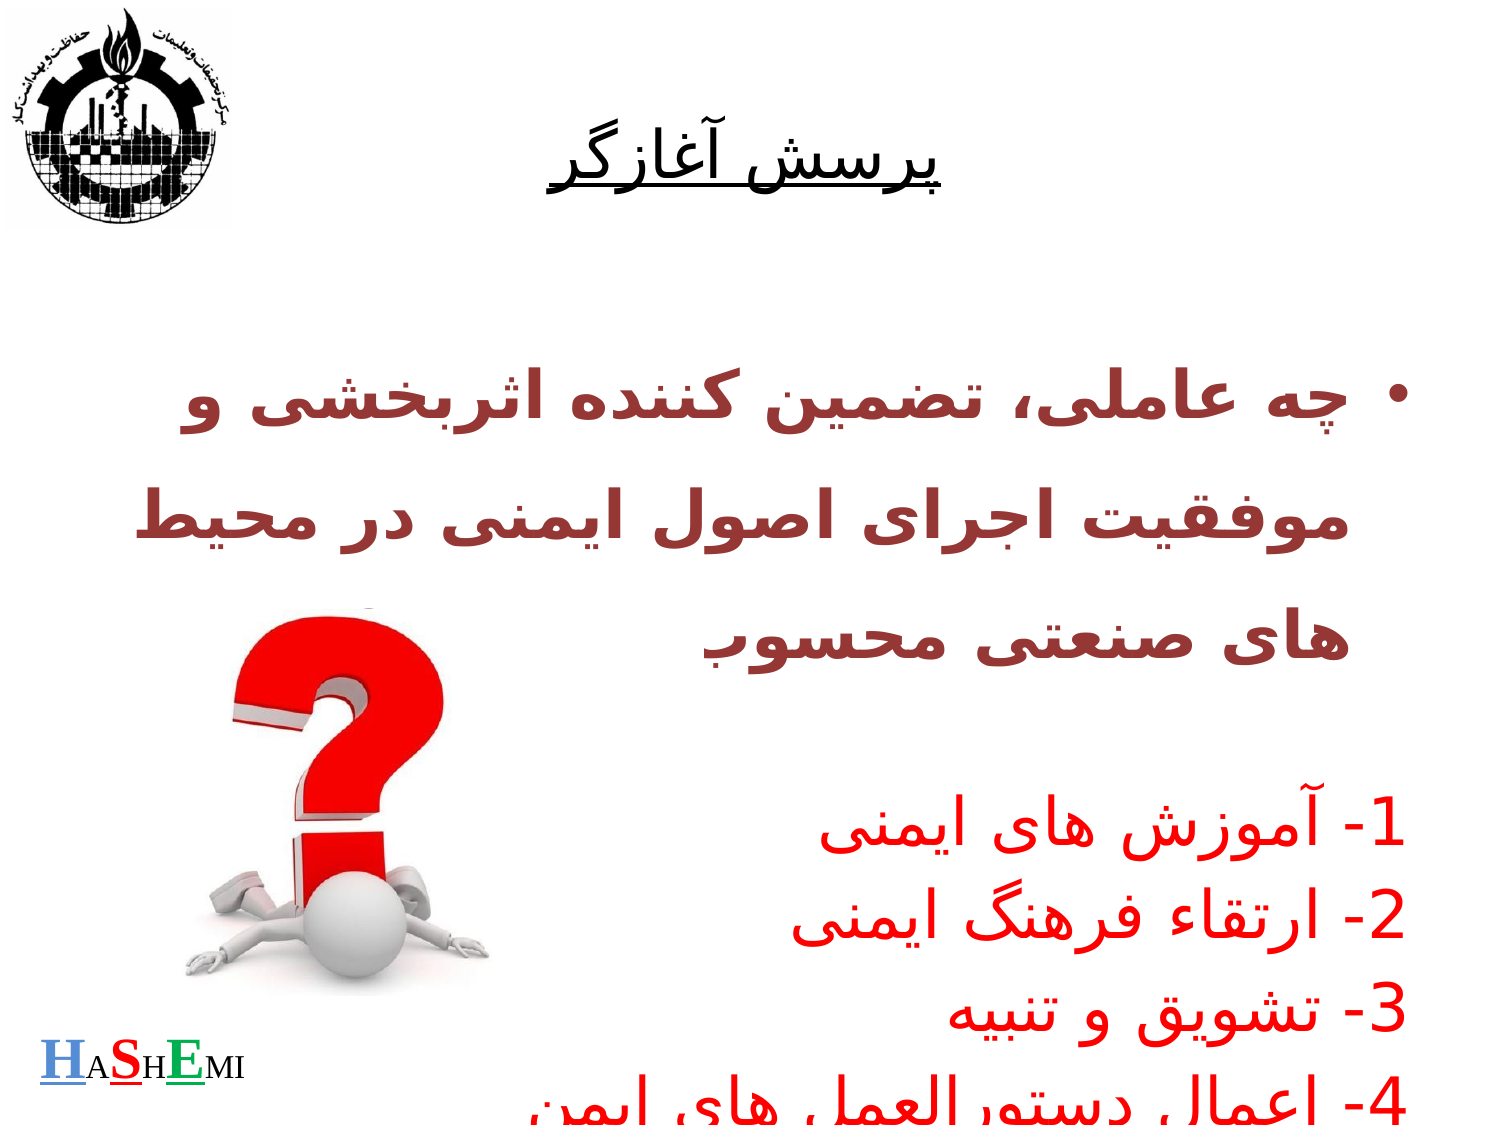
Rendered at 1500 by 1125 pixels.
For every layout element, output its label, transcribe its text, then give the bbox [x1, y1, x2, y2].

list چه عاملی، تضمین کننده اثربخشی و موفقیت اجرای اصول ایمنی در محیط های صنعتی محسوب می شود؟ 1- آموزش های ایمنی 2- ارتقاء فرهنگ ایمنی 3- تشویق و تنبیه 4- اعمال دستورالعمل های ایمن انجام کار [75, 304, 1425, 1043]
picture [126, 609, 704, 997]
picture [5, 6, 231, 234]
text_box HASHEMI [13, 1012, 272, 1098]
title پرسش آغازگر [70, 58, 1421, 247]
